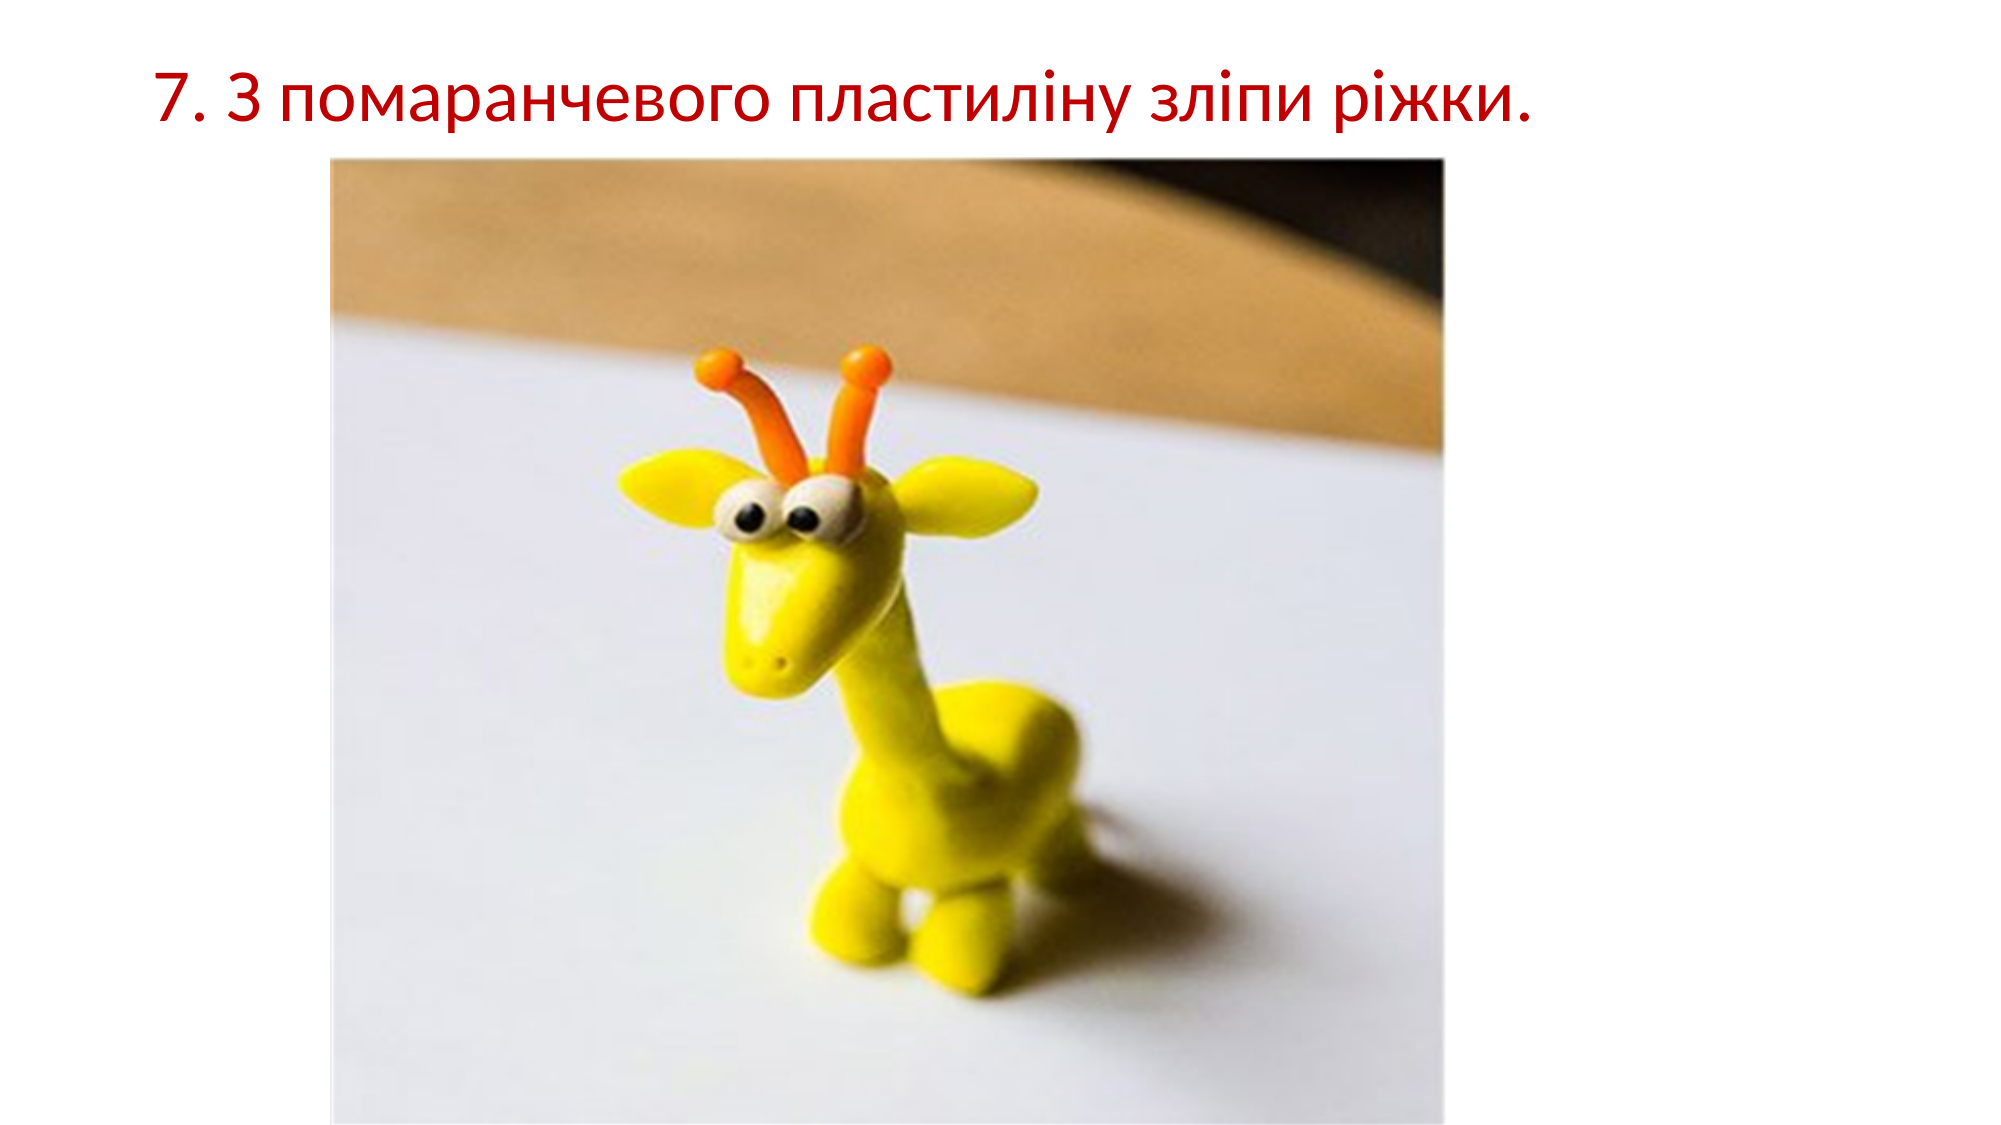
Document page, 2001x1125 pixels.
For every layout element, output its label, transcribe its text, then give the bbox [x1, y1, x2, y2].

title 7. З помаранчевого пластиліну зліпи ріжки. [137, 0, 1863, 207]
picture [330, 156, 1448, 1125]
